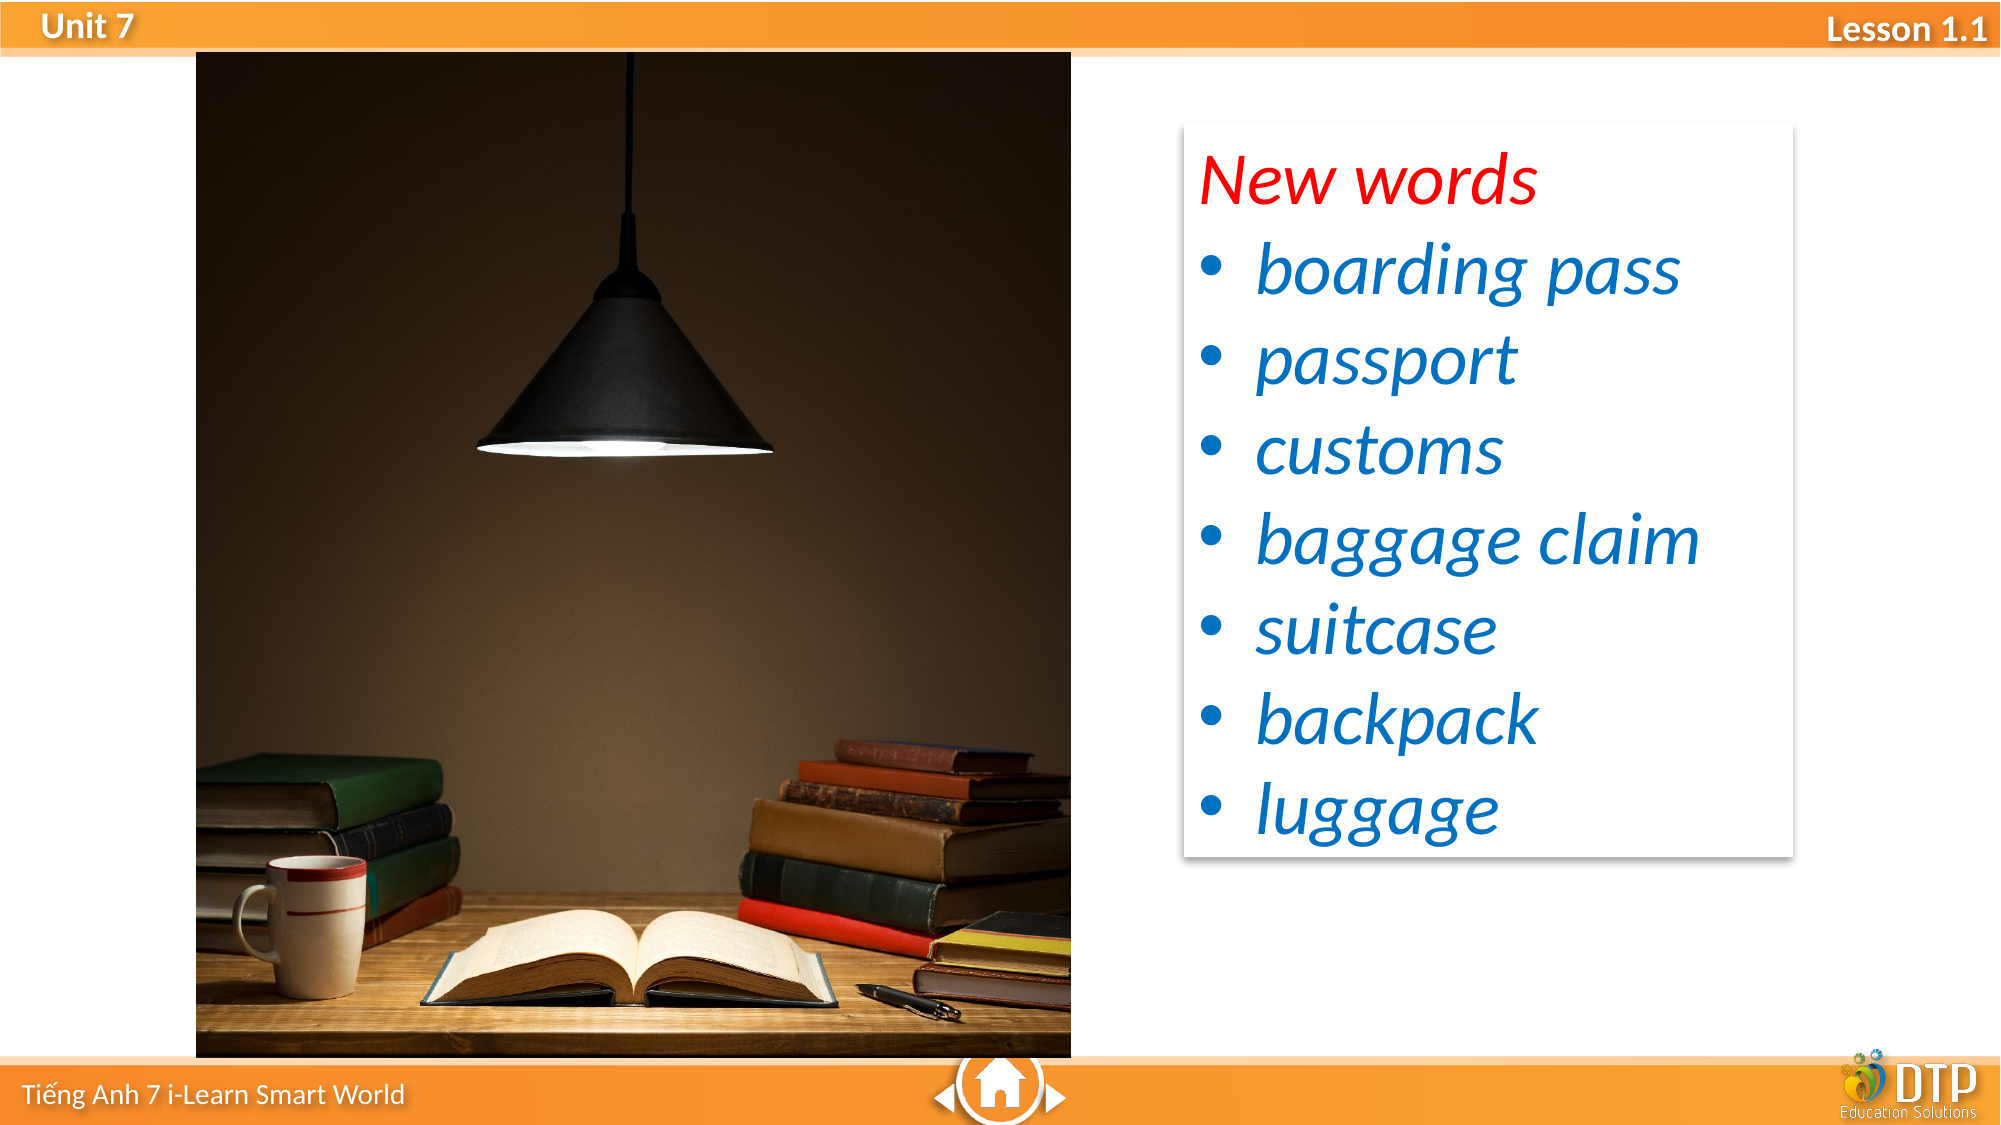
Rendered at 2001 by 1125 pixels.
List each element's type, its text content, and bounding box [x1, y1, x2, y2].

picture [0, 2, 2001, 1125]
text_box New words boarding pass passport customs baggage claim suitcase backpack luggage [1184, 122, 1793, 858]
